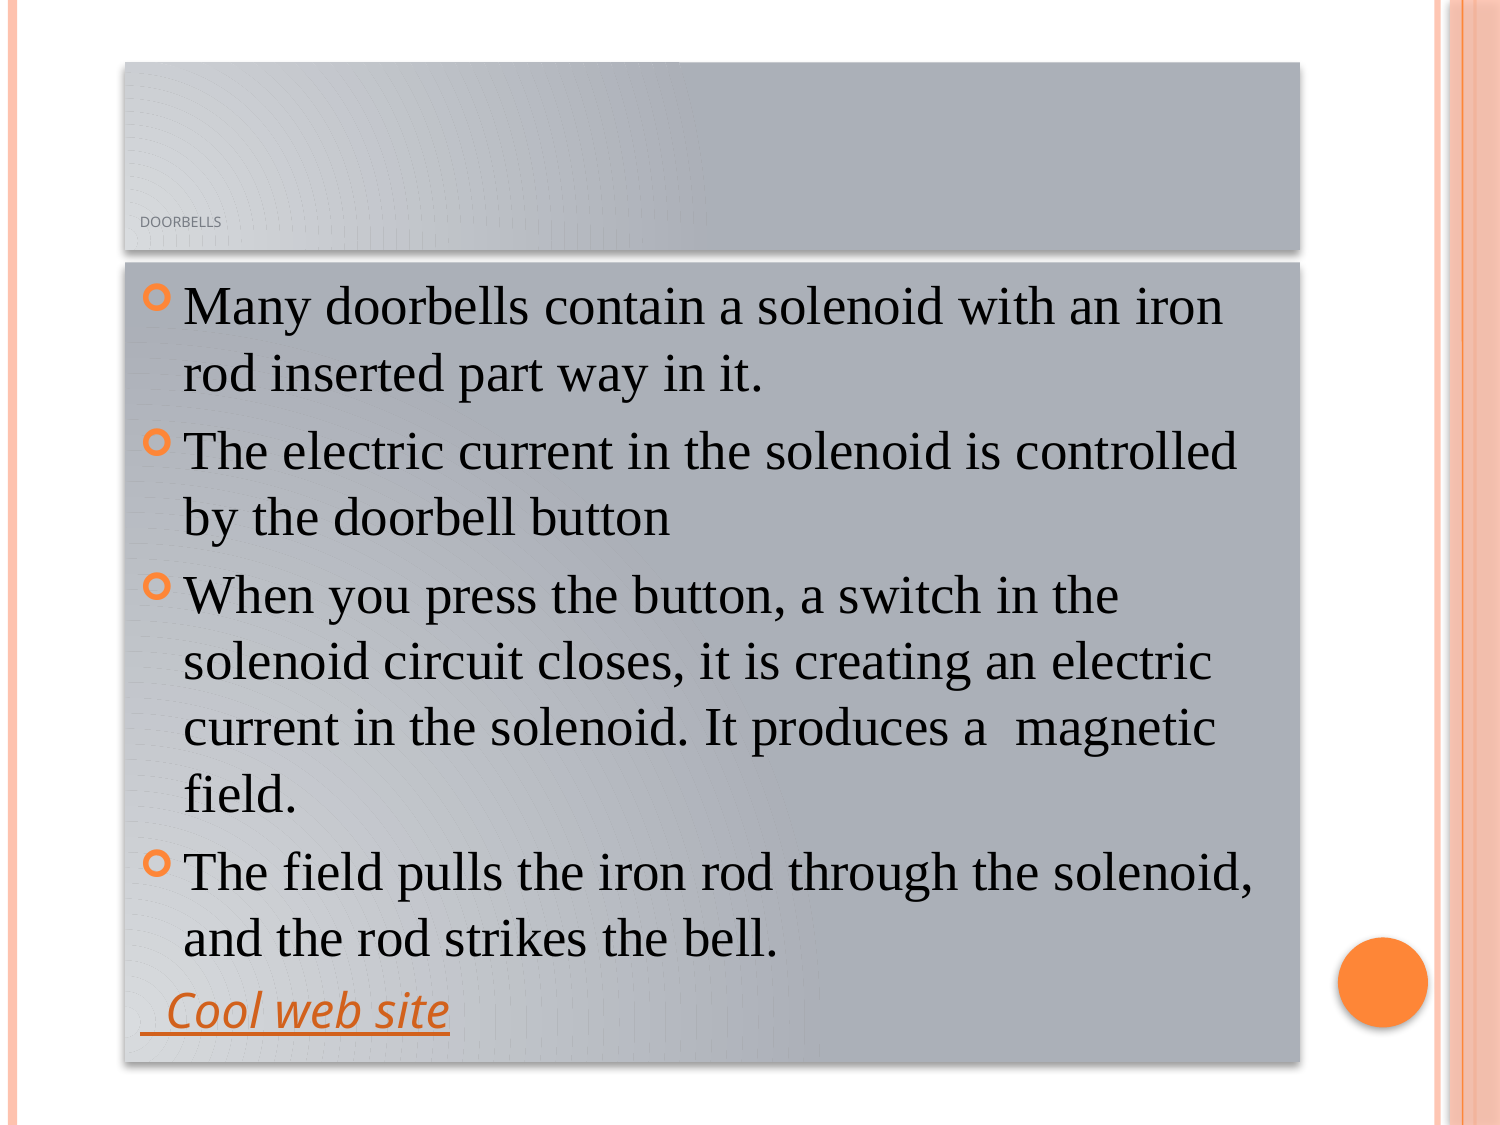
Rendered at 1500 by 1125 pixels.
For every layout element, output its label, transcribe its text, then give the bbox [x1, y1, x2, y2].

title doorbells [124, 61, 1301, 251]
list Many doorbells contain a solenoid with an iron rod inserted part way in it. The electric current in the solenoid is controlled by the doorbell button When you press the button, a switch in the solenoid circuit closes, it is creating an electric current in the solenoid. It produces a magnetic field. The field pulls the iron rod through the solenoid, and the rod strikes the bell. Cool web site [124, 261, 1301, 1063]
